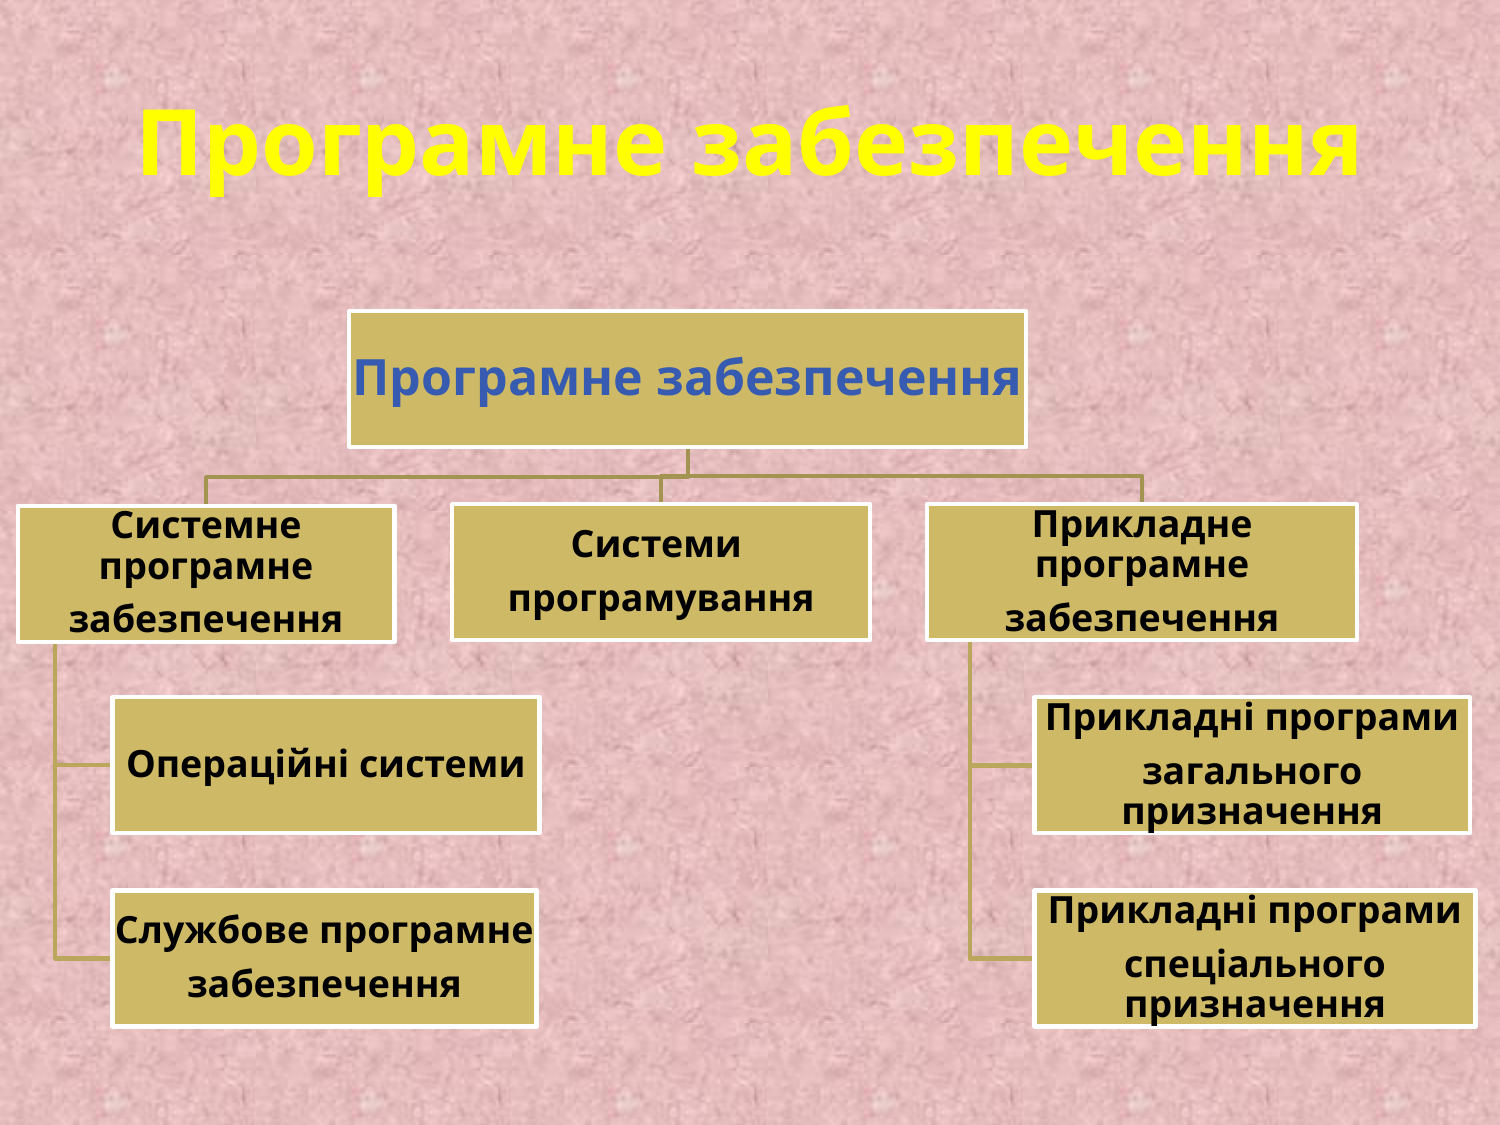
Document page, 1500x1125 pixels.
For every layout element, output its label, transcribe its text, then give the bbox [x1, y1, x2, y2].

picture [0, 0, 1500, 1125]
title Програмне забезпечення [75, 45, 1425, 233]
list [17, 266, 1477, 1071]
